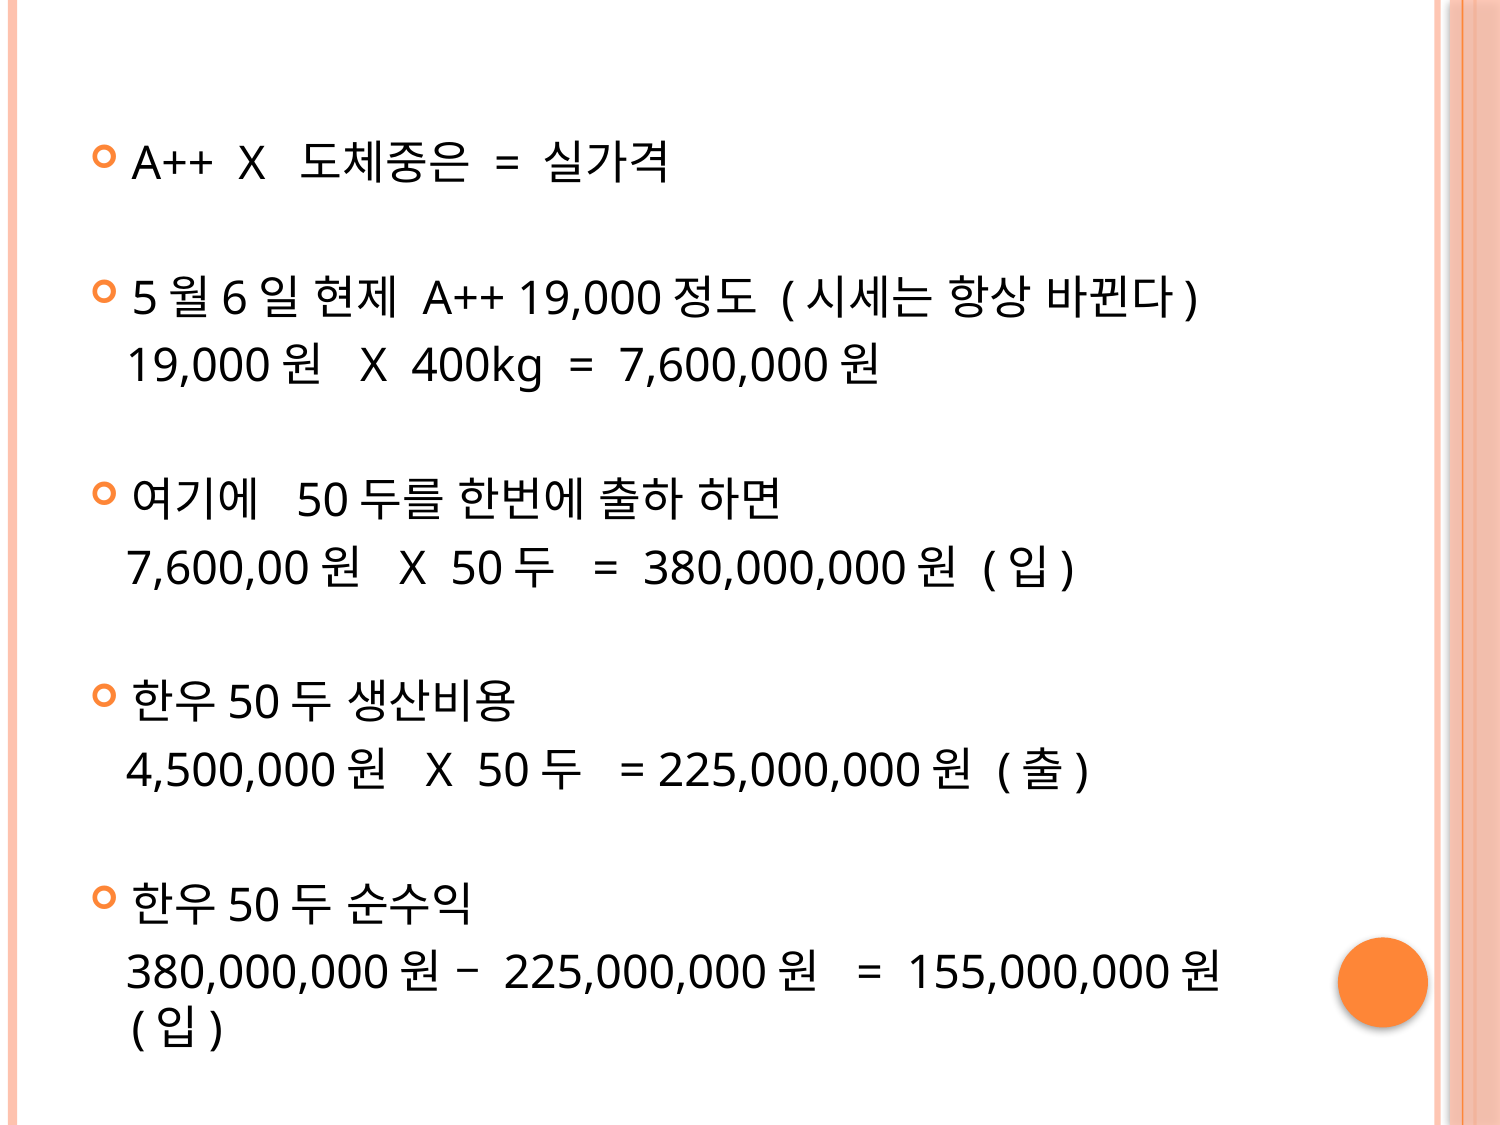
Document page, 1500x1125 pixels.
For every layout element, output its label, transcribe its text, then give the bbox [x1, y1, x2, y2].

list A++ X 도체중은 = 실가격 5월6일 현제 A++ 19,000정도 (시세는 항상 바뀐다) 19,000원 X 400kg = 7,600,000원 여기에 50두를 한번에 출하 하면 7,600,00원 X 50두 = 380,000,000원 (입) 한우50두 생산비용 4,500,000원 X 50두 = 225,000,000원 (출) 한우50두 순수익 380,000,000원 – 225,000,000원 = 155,000,000원(입) [75, 58, 1300, 1062]
